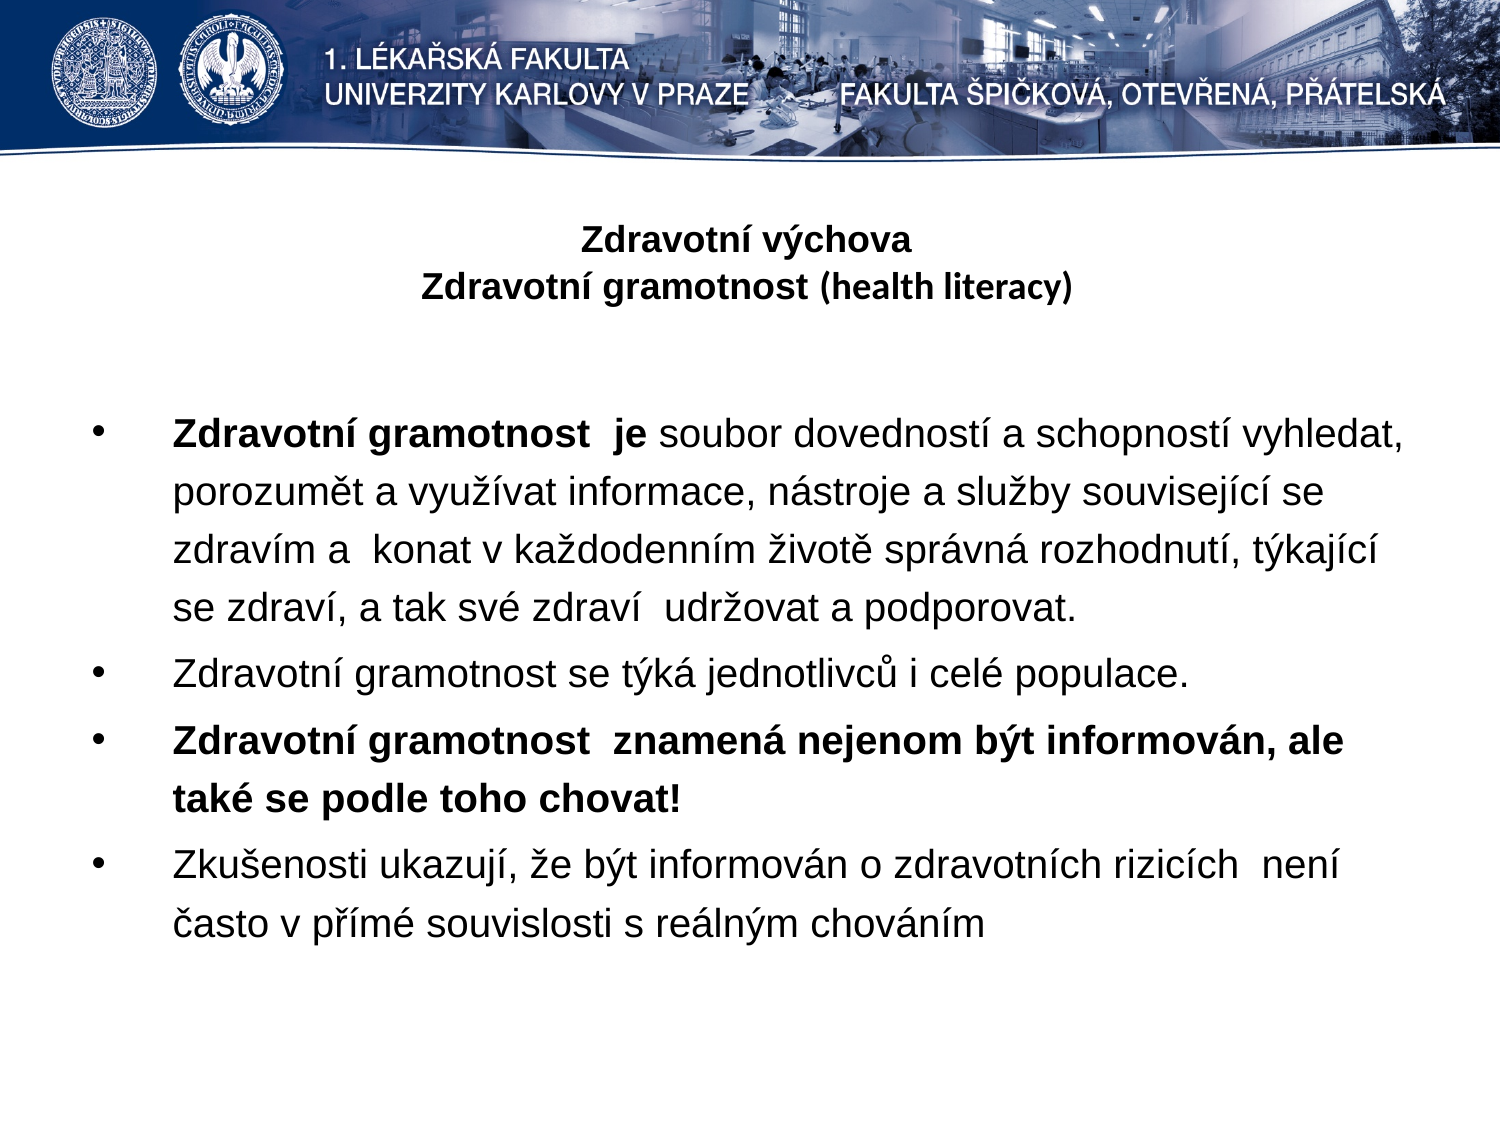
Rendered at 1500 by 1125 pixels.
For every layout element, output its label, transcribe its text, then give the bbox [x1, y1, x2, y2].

picture [0, 0, 1500, 1125]
list Zdravotní gramotnost je soubor dovedností a schopností vyhledat, porozumět a využívat informace, nástroje a služby související se zdravím a konat v každodenním životě správná rozhodnutí, týkající se zdraví, a tak své zdraví udržovat a podporovat. Zdravotní gramotnost se týká jednotlivců i celé populace. Zdravotní gramotnost znamená nejenom být informován, ale také se podle toho chovat! Zkušenosti ukazují, že být informován o zdravotních rizicích není často v přímé souvislosti s reálným chováním [76, 361, 1427, 988]
title Zdravotní výchova Zdravotní gramotnost (health literacy) [76, 208, 1427, 315]
